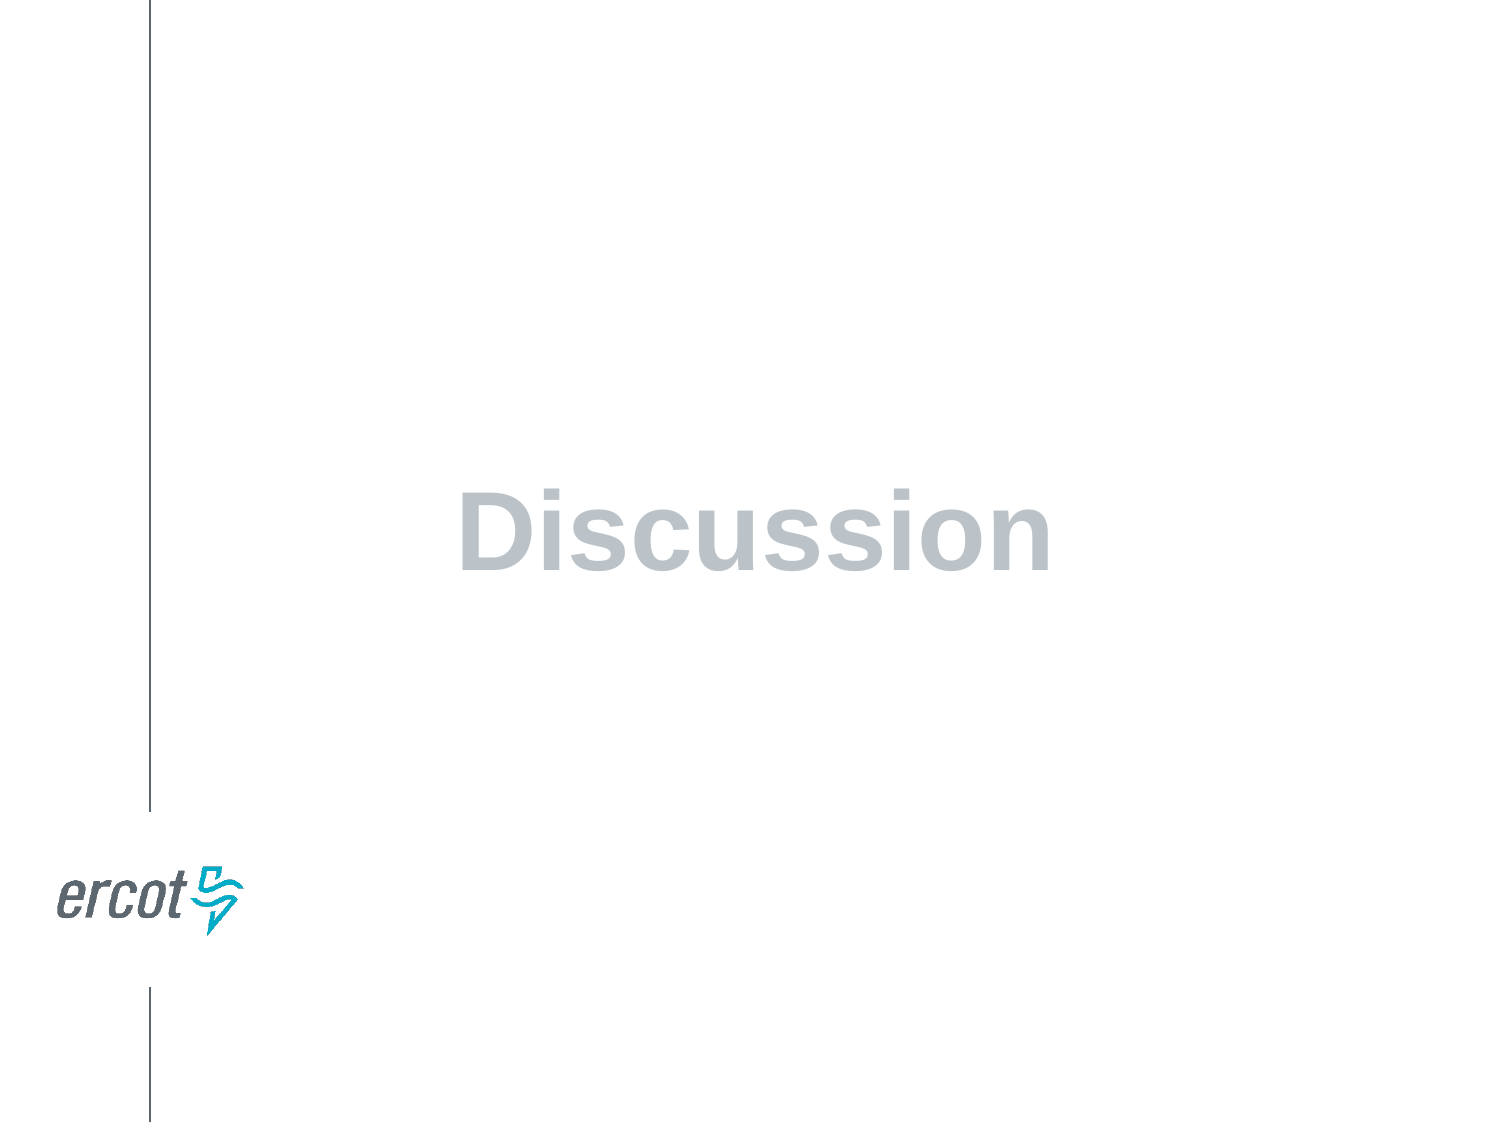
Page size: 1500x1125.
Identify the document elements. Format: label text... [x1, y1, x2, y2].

text_box Discussion [440, 449, 1071, 600]
picture [53, 862, 247, 938]
